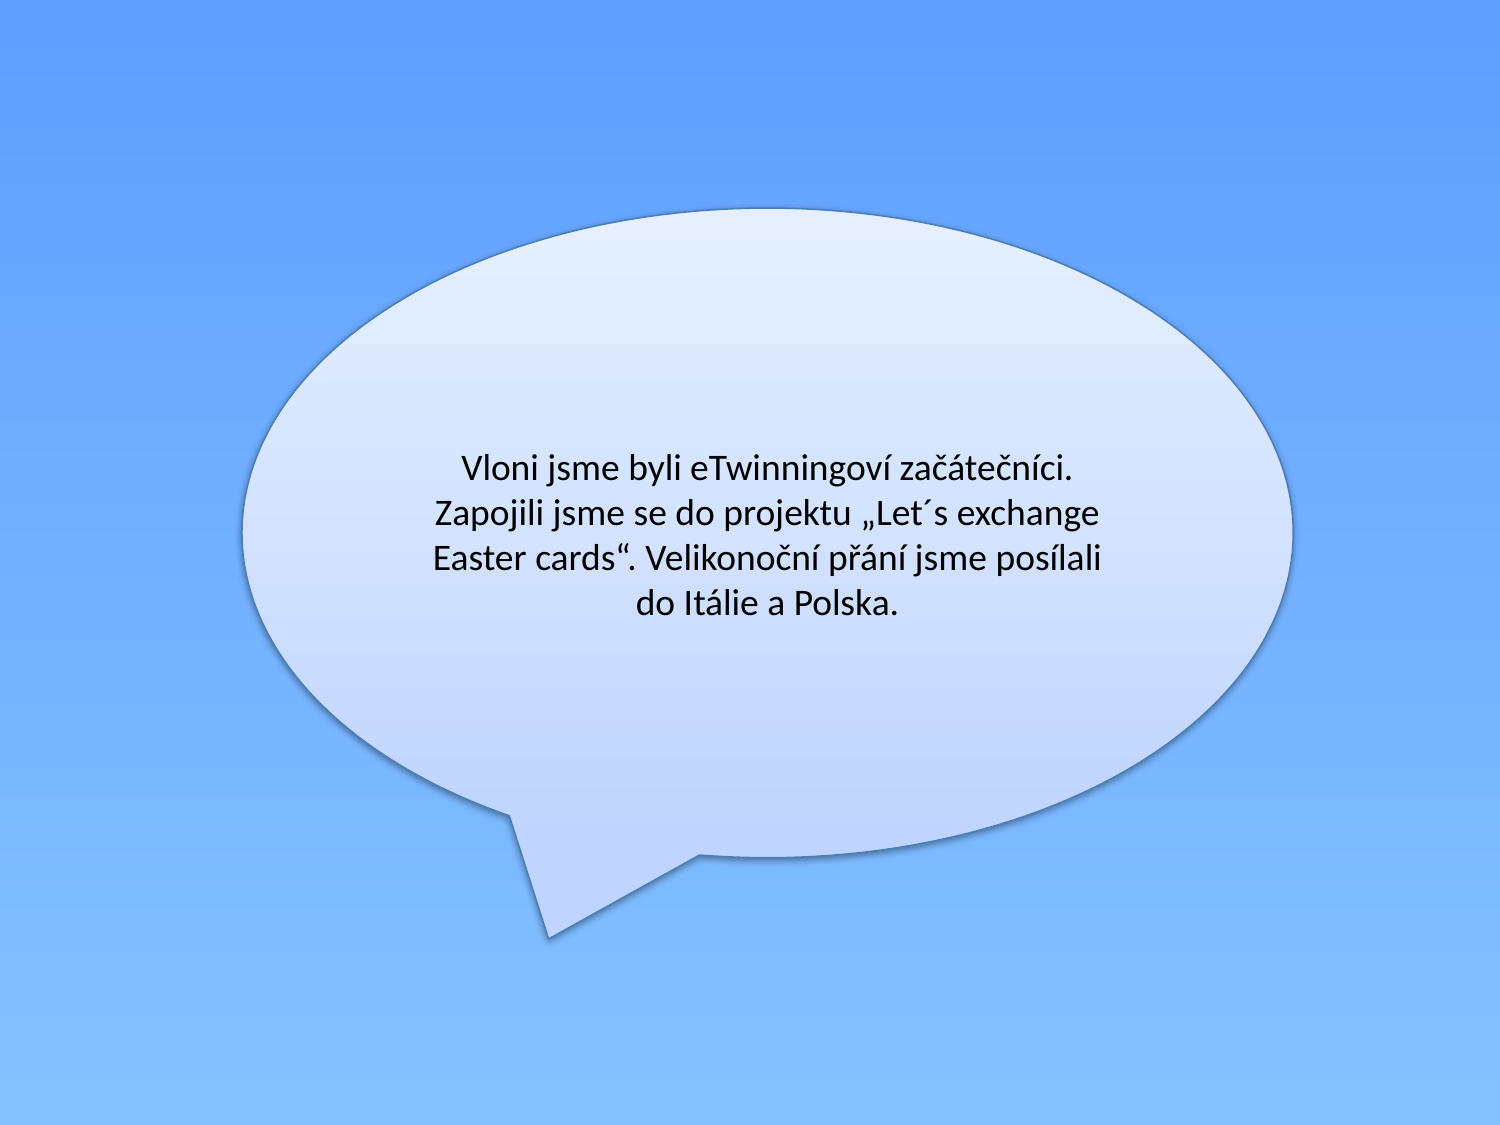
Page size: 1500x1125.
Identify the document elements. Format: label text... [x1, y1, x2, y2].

text_box Vloni jsme byli eTwinningoví začátečníci. Zapojili jsme se do projektu „Let´s exchange Easter cards“. Velikonoční přání jsme posílali do Itálie a Polska. [241, 207, 1295, 940]
